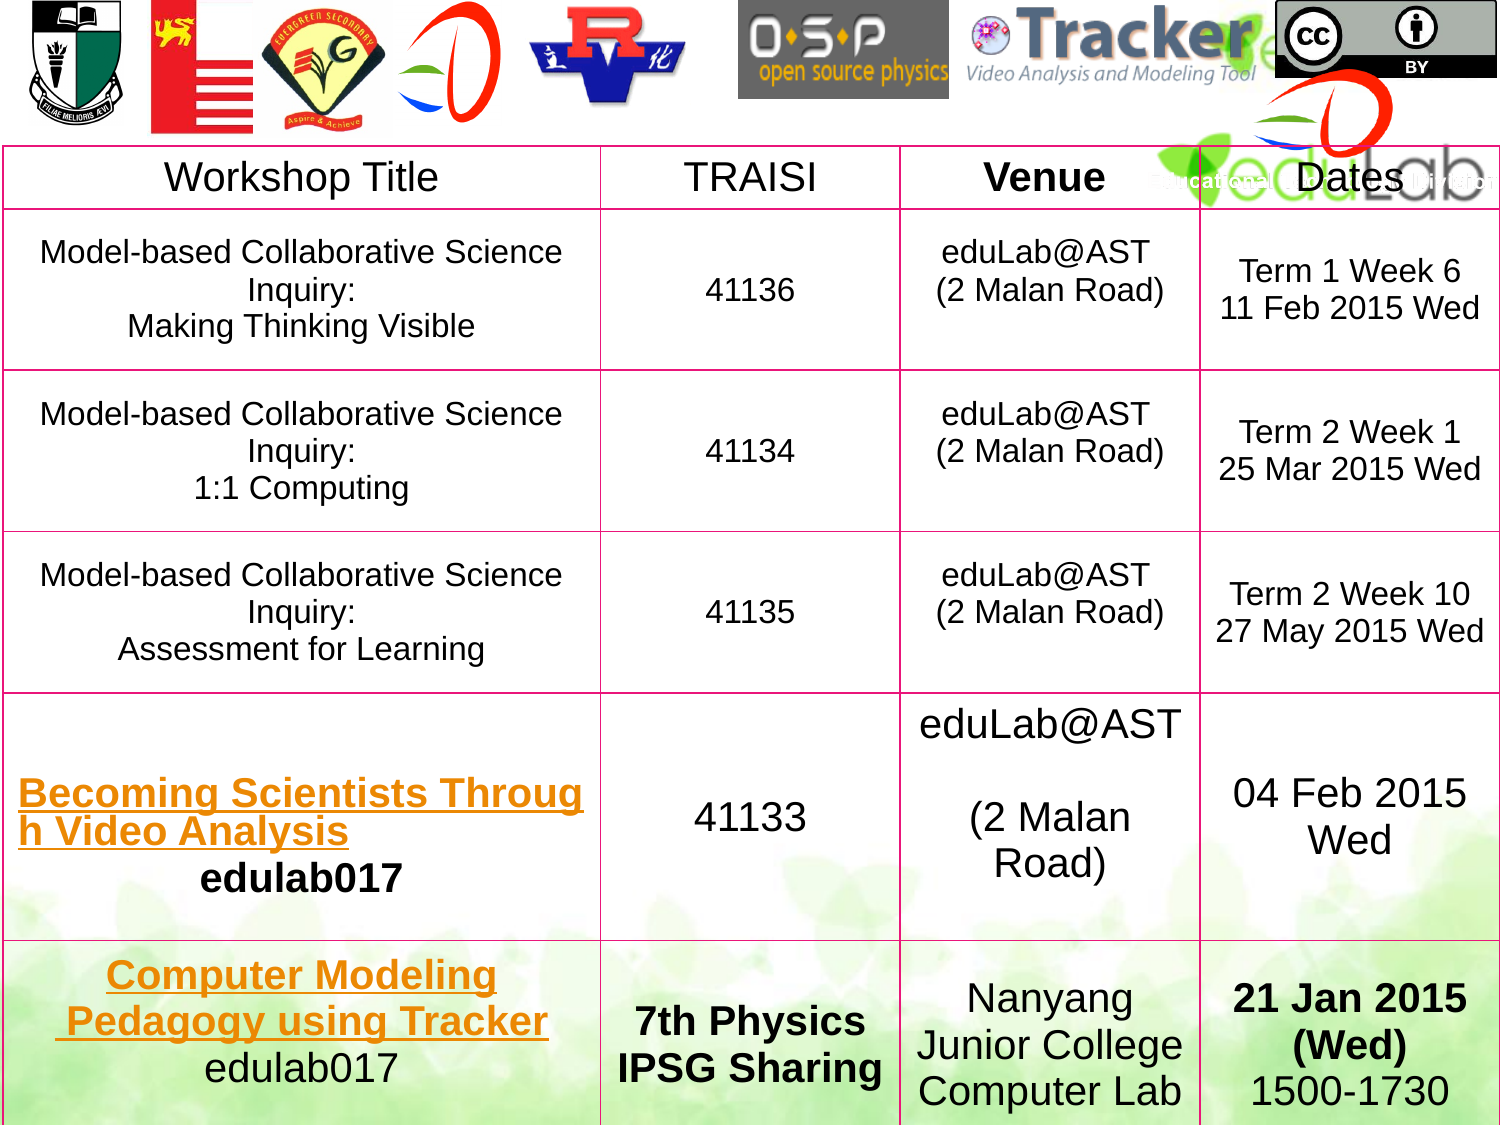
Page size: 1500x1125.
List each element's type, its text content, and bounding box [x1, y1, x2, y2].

table_cell eduLab@AST (2 Malan Road) [901, 371, 1199, 531]
table_cell eduLab@AST (2 Malan Road) [901, 210, 1199, 369]
table_cell 7th Physics IPSG Sharing [601, 941, 899, 1125]
table_cell Model-based Collaborative Science Inquiry: 1:1 Computing [4, 371, 600, 531]
table_cell 41133 [601, 694, 899, 940]
table_cell Model-based Collaborative Science Inquiry: Assessment for Learning [4, 532, 600, 692]
table_header Dates [1201, 199, 1499, 208]
table_cell Nanyang Junior College Computer Lab [901, 941, 1199, 1125]
table_cell 41134 [601, 371, 899, 531]
table_cell 41135 [601, 532, 899, 692]
table_cell 41136 [601, 210, 899, 369]
table_cell Becoming Scientists Through Video Analysis edulab017 [4, 694, 600, 940]
table_cell Term 1 Week 6 11 Feb 2015 Wed [1201, 210, 1499, 369]
table_cell Computer Modeling Pedagogy using Tracker edulab017 [4, 941, 600, 1125]
table_cell Model-based Collaborative Science Inquiry: Making Thinking Visible [4, 210, 600, 369]
table_header TRAISI [601, 147, 899, 208]
table_cell eduLab@AST (2 Malan Road) [901, 532, 1199, 692]
table_cell 04 Feb 2015 Wed [1201, 694, 1499, 940]
table_cell eduLab@AST (2 Malan Road) [901, 694, 1199, 940]
table_cell 21 Jan 2015 (Wed) 1500-1730 [1201, 941, 1499, 1125]
table_header Venue [901, 147, 1199, 208]
table_header Workshop Title [4, 147, 600, 208]
picture [0, 0, 1500, 1125]
table_cell Term 2 Week 1 25 Mar 2015 Wed [1201, 371, 1499, 531]
table_cell Term 2 Week 10 27 May 2015 Wed [1201, 532, 1499, 692]
